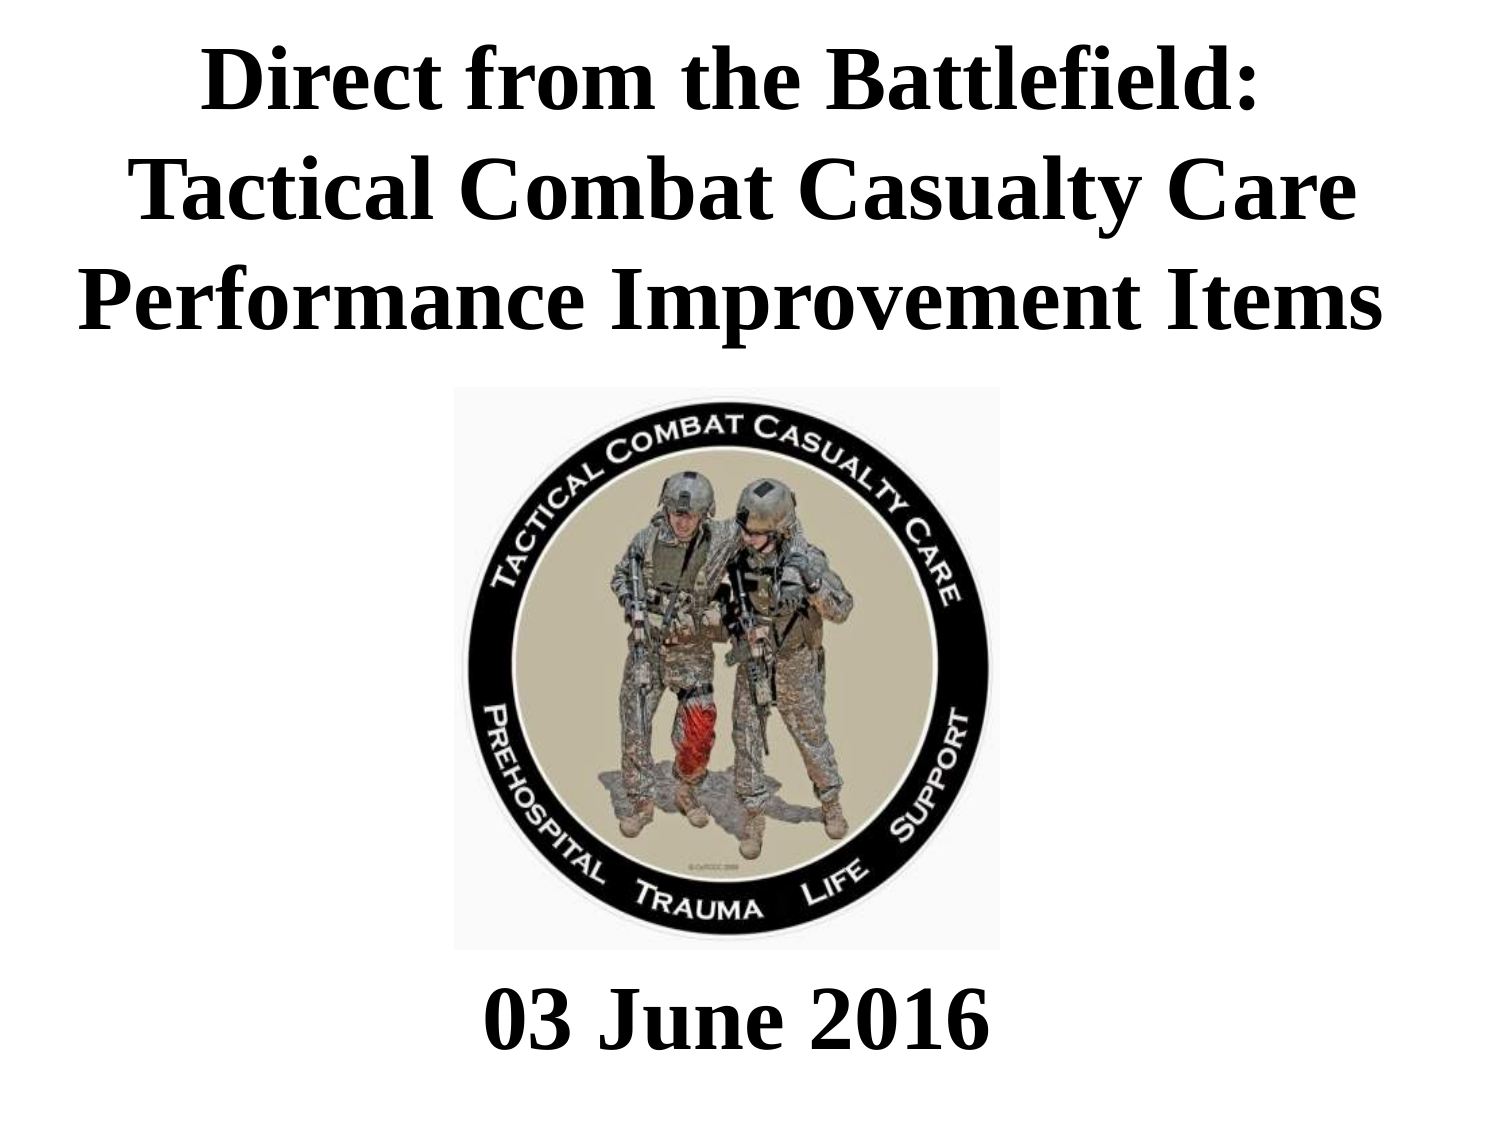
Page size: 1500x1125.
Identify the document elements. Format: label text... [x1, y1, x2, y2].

title Direct from the Battlefield: Tactical Combat Casualty Care Performance Improvement Items [12, 134, 1476, 451]
subtitle 03 June 2016 [74, 949, 1401, 1125]
picture [453, 387, 1001, 951]
